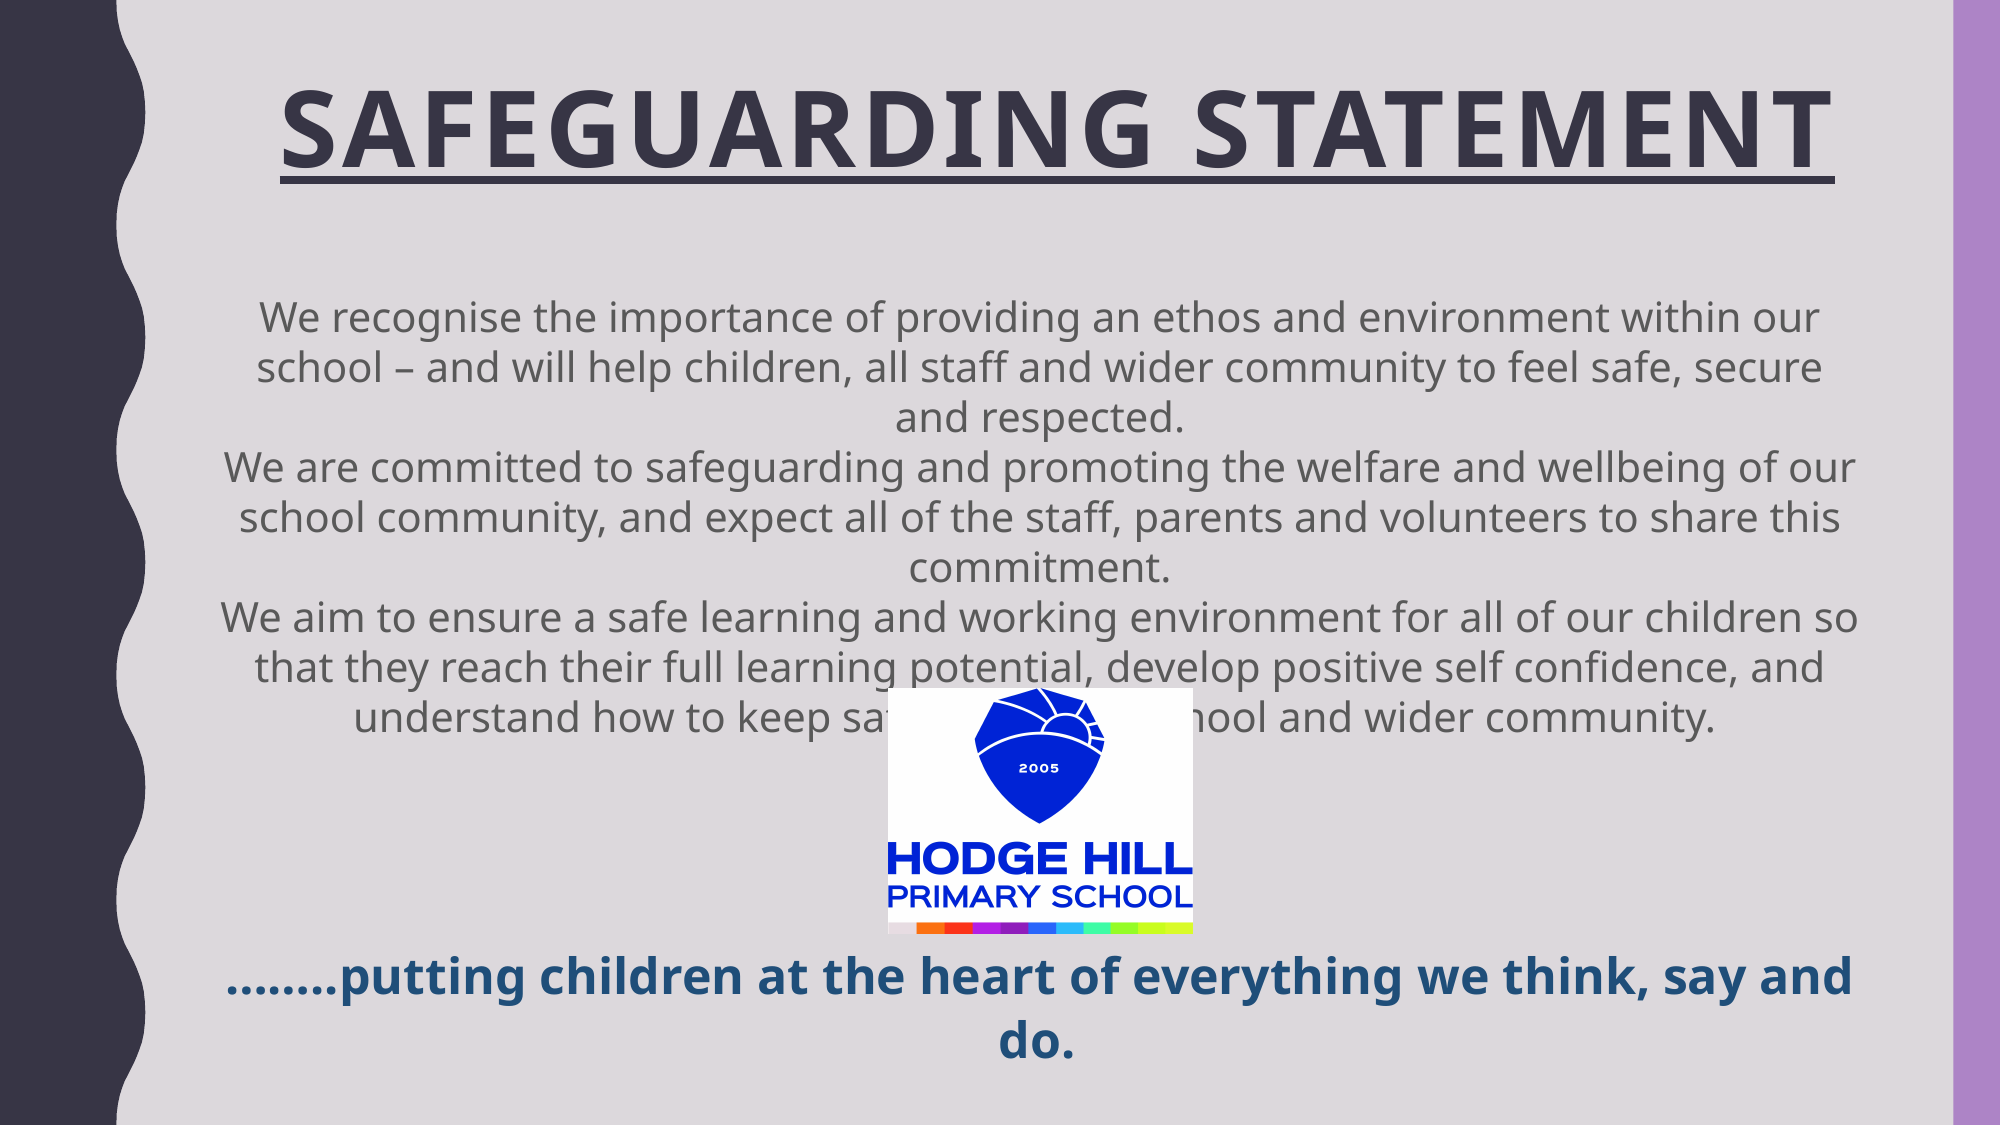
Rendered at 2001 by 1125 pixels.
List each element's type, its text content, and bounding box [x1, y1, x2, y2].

list We recognise the importance of providing an ethos and environment within our school – and will help children, all staff and wider community to feel safe, secure and respected. We are committed to safeguarding and promoting the welfare and wellbeing of our school community, and expect all of the staff, parents and volunteers to share this commitment. We aim to ensure a safe learning and working environment for all of our children so that they reach their full learning potential, develop positive self confidence, and understand how to keep safe within the school and wider community. [205, 232, 1875, 933]
picture [888, 688, 1193, 934]
title Safeguarding Statement [264, 68, 1935, 314]
text_box ……..putting children at the heart of everything we think, say and do. [189, 933, 1891, 1077]
